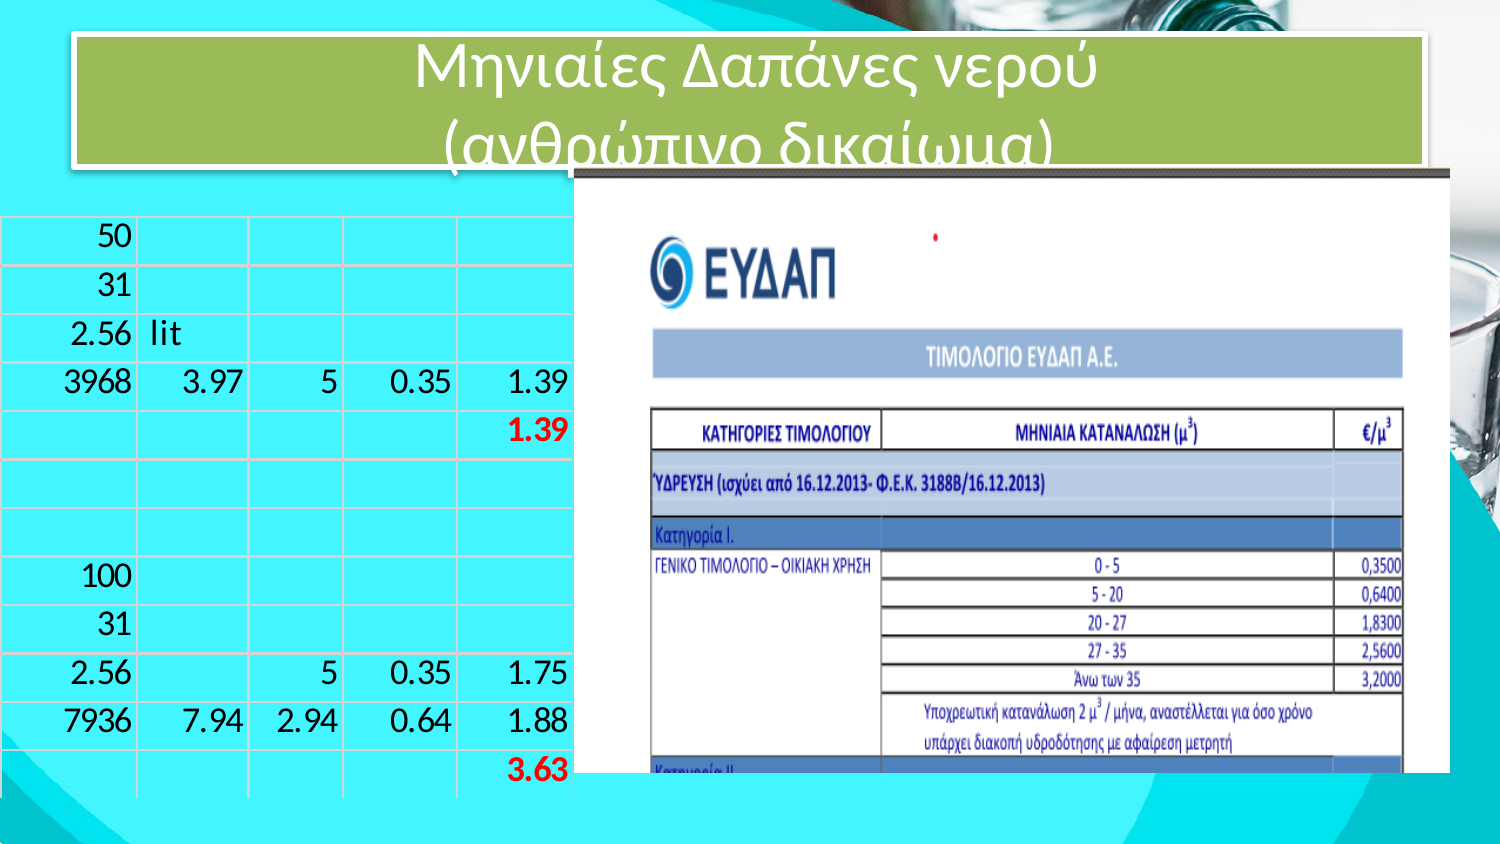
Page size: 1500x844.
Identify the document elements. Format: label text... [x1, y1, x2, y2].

picture [0, 0, 1500, 844]
title Μηνιαίες Δαπάνες νερού (ανθρώπινο δικαίωμα) [71, 31, 1428, 170]
